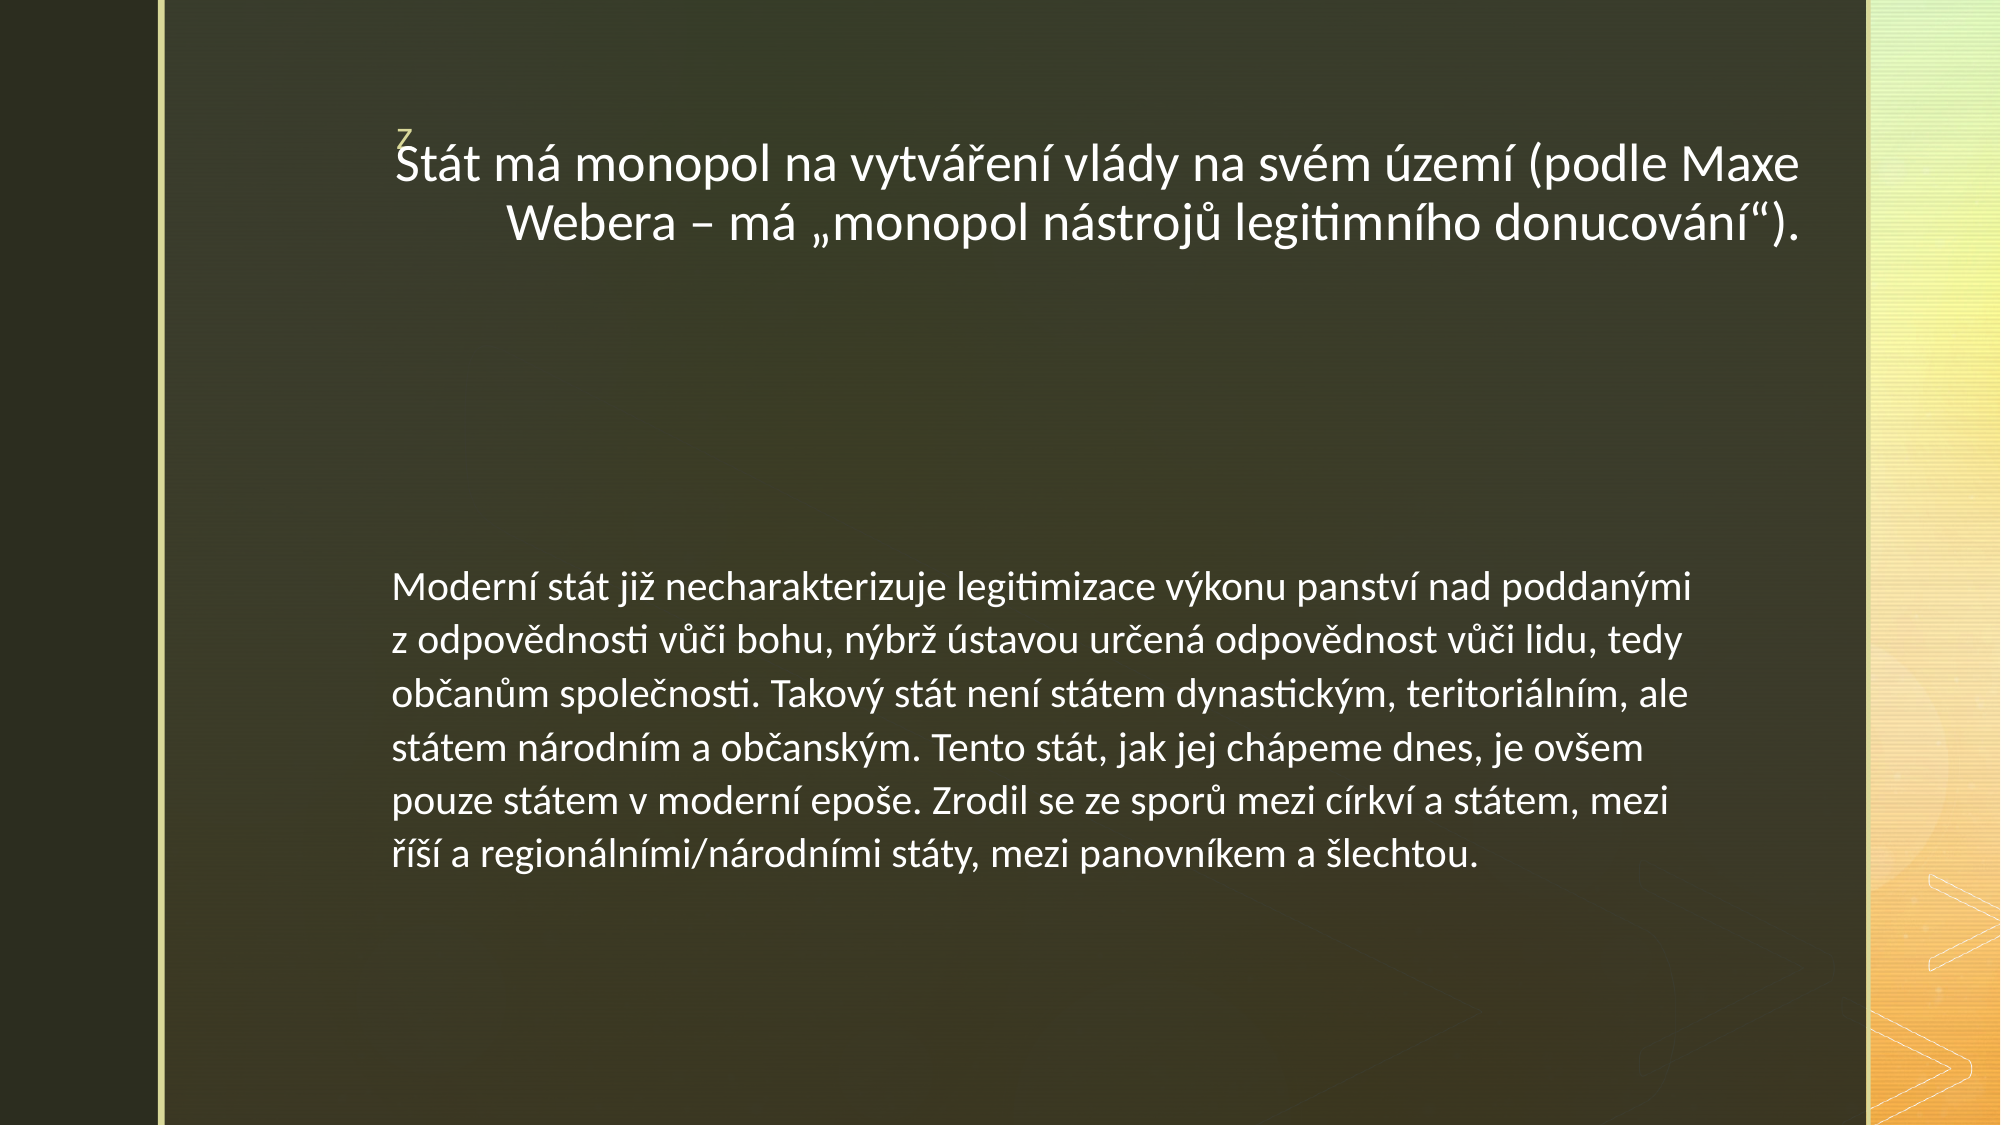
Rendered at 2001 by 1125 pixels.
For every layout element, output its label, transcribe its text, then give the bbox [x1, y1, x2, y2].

picture [1871, 0, 2001, 1125]
list Moderní stát již necharakterizuje legitimizace výkonu panství nad poddanými z odpovědnosti vůči bohu, nýbrž ústavou určená odpovědnost vůči lidu, tedy občanům společnosti. Takový stát není státem dynastickým, teritoriálním, ale státem národním a občanským. Tento stát, jak jej chápeme dnes, je ovšem pouze státem v moderní epoše. Zrodil se ze sporů mezi církví a státem, mezi říší a regionálními/národními státy, mezi panovníkem a šlechtou. [376, 436, 1734, 1093]
title Stát má monopol na vytváření vlády na svém území (podle Maxe Webera – má „monopol nástrojů legitimního donucování“). [376, 127, 1817, 385]
